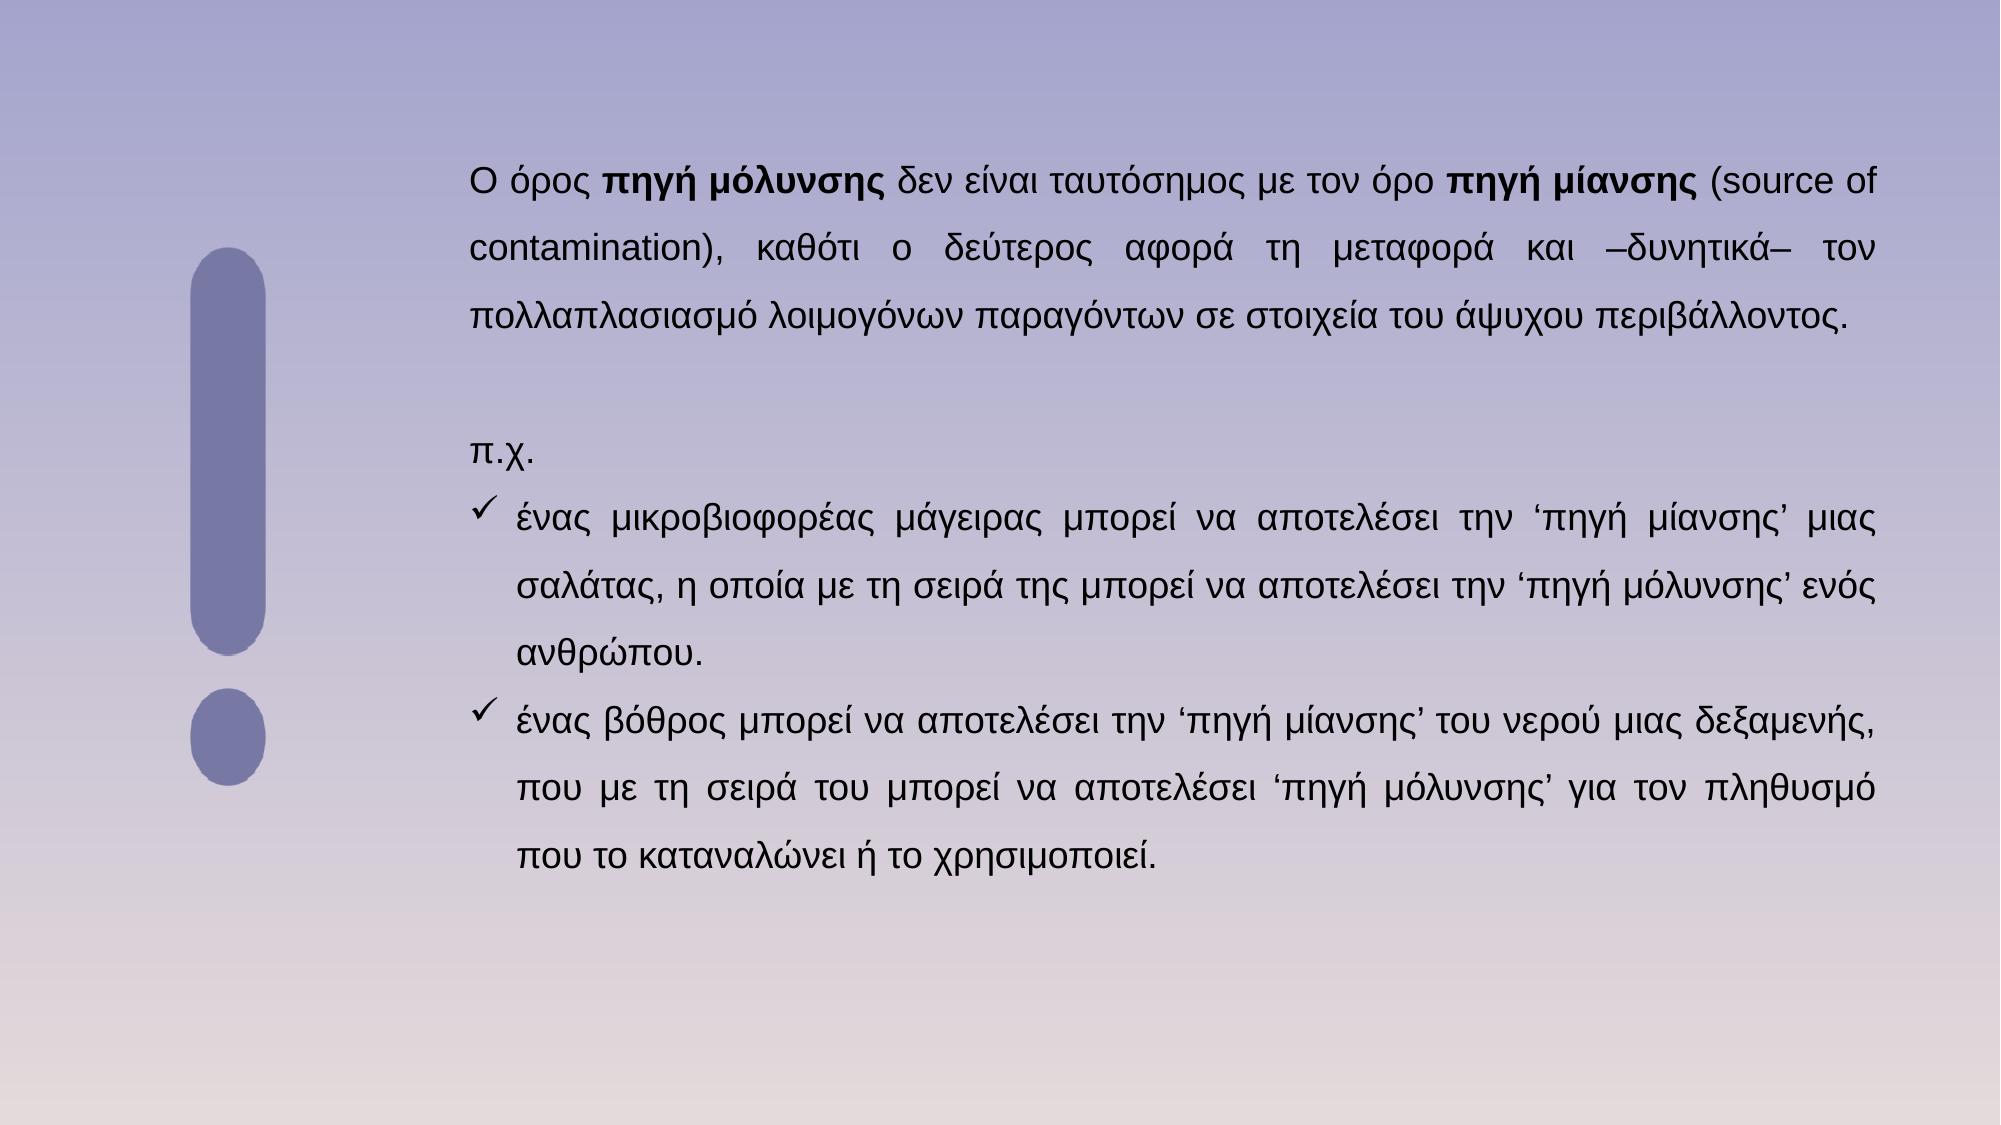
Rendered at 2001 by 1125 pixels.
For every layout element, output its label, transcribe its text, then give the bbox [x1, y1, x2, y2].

text_box Ο όρος πηγή μόλυνσης δεν είναι ταυτόσημος με τον όρο πηγή μίανσης (source of contamination), καθότι ο δεύτερος αφορά τη μεταφορά και –δυνητικά– τον πολλαπλασιασμό λοιμογόνων παραγόντων σε στοιχεία του άψυχου περιβάλλοντος. π.χ. ένας μικροβιοφορέας μάγειρας μπορεί να αποτελέσει την ‘πηγή μίανσης’ μιας σαλάτας, η οποία με τη σειρά της μπορεί να αποτελέσει την ‘πηγή μόλυνσης’ ενός ανθρώπου. ένας βόθρος μπορεί να αποτελέσει την ‘πηγή μίανσης’ του νερού μιας δεξαμενής, που με τη σειρά του μπορεί να αποτελέσει ‘πηγή μόλυνσης’ για τον πληθυσμό που το καταναλώνει ή το χρησιμοποιεί. [454, 125, 1892, 883]
picture [0, 215, 455, 803]
